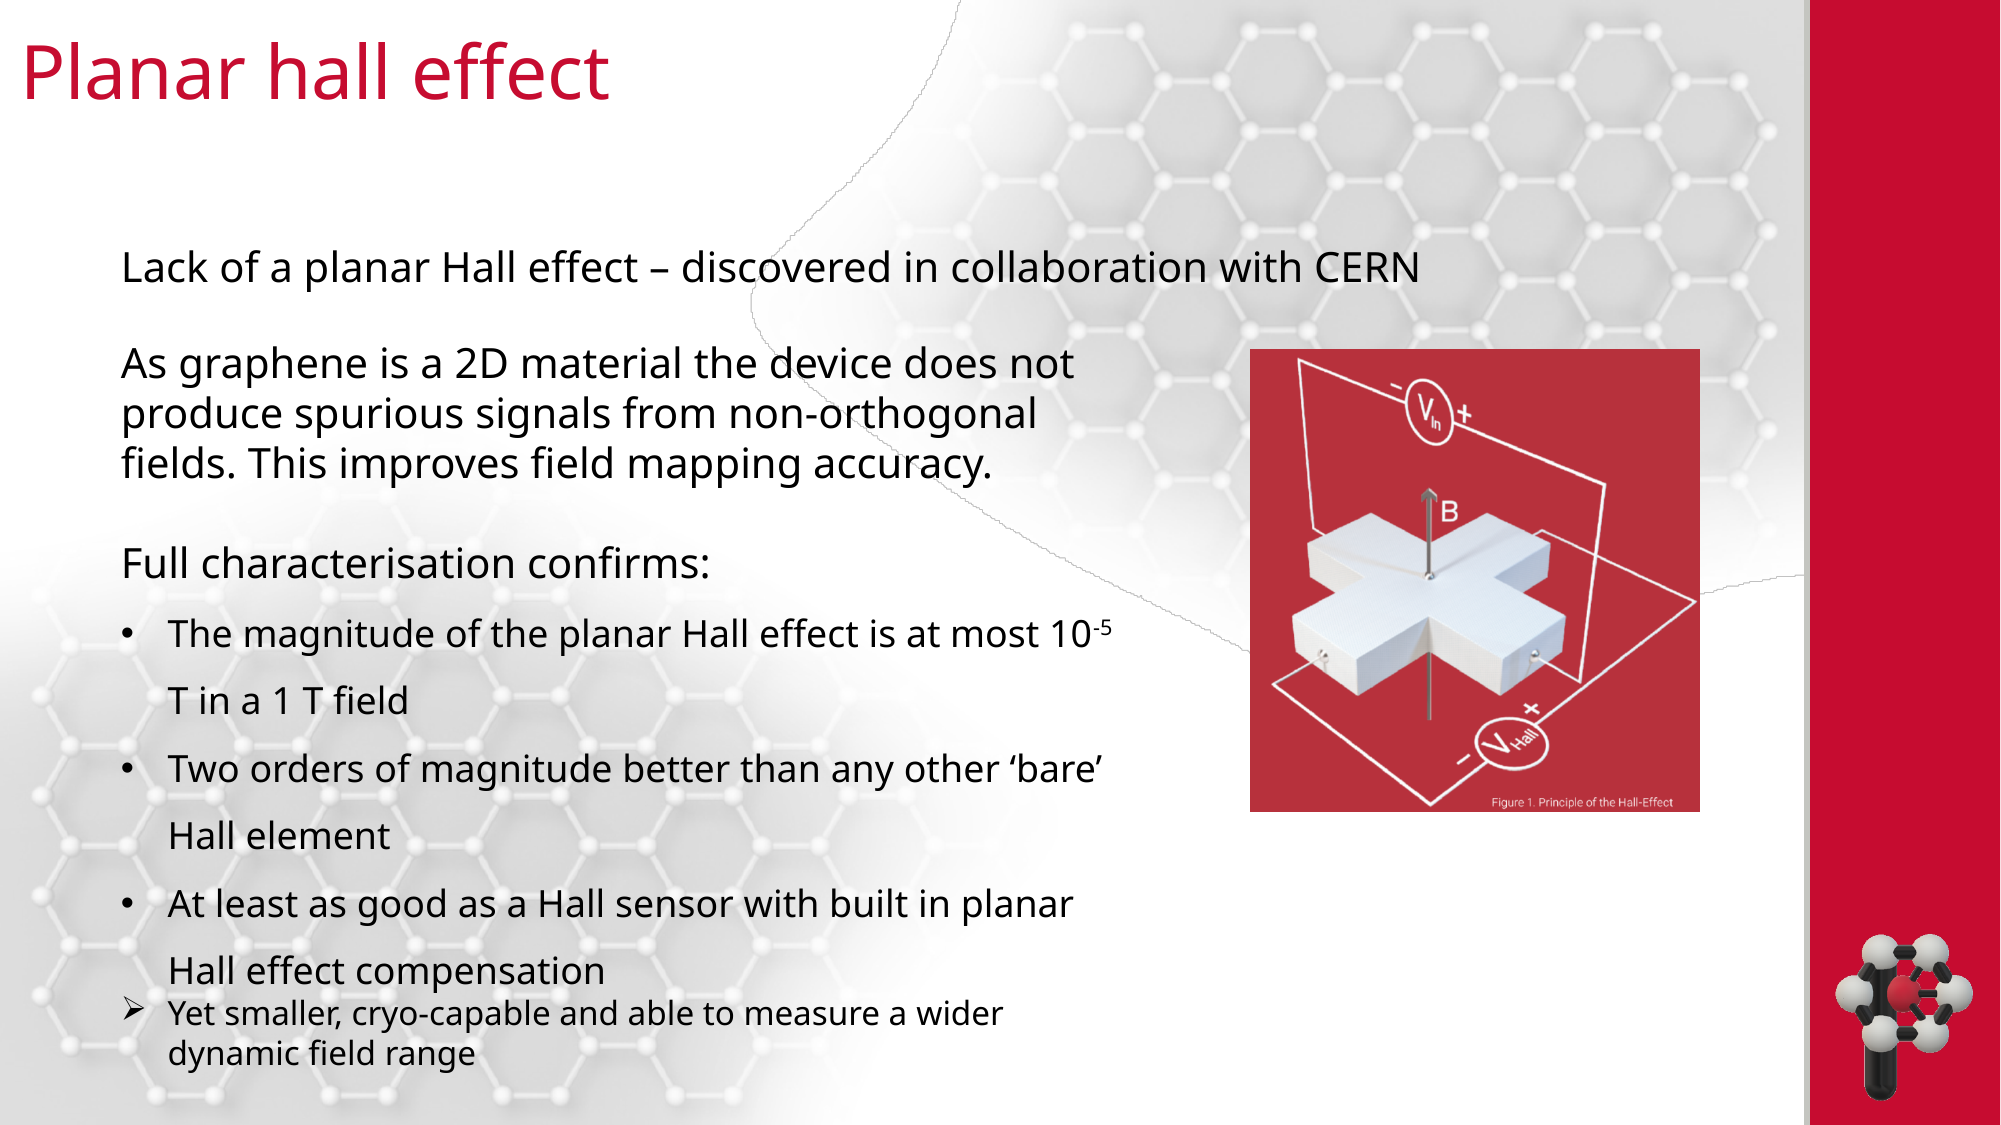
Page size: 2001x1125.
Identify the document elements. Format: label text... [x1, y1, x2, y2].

picture [742, 0, 1804, 812]
text_box Lack of a planar Hall effect – discovered in collaboration with CERN [106, 233, 1645, 299]
text_box Planar hall effect [5, 17, 626, 123]
picture [1, 356, 1066, 1125]
picture [1832, 931, 1975, 1103]
text_box As graphene is a 2D material the device does not produce spurious signals from non-orthogonal fields. This improves field mapping accuracy. Full characterisation confirms: The magnitude of the planar Hall effect is at most 10-5 T in a 1 T field Two orders of magnitude better than any other ‘bare’ Hall element At least as good as a Hall sensor with built in planar Hall effect compensation Yet smaller, cryo-capable and able to measure a wider dynamic field range [106, 329, 1150, 1080]
